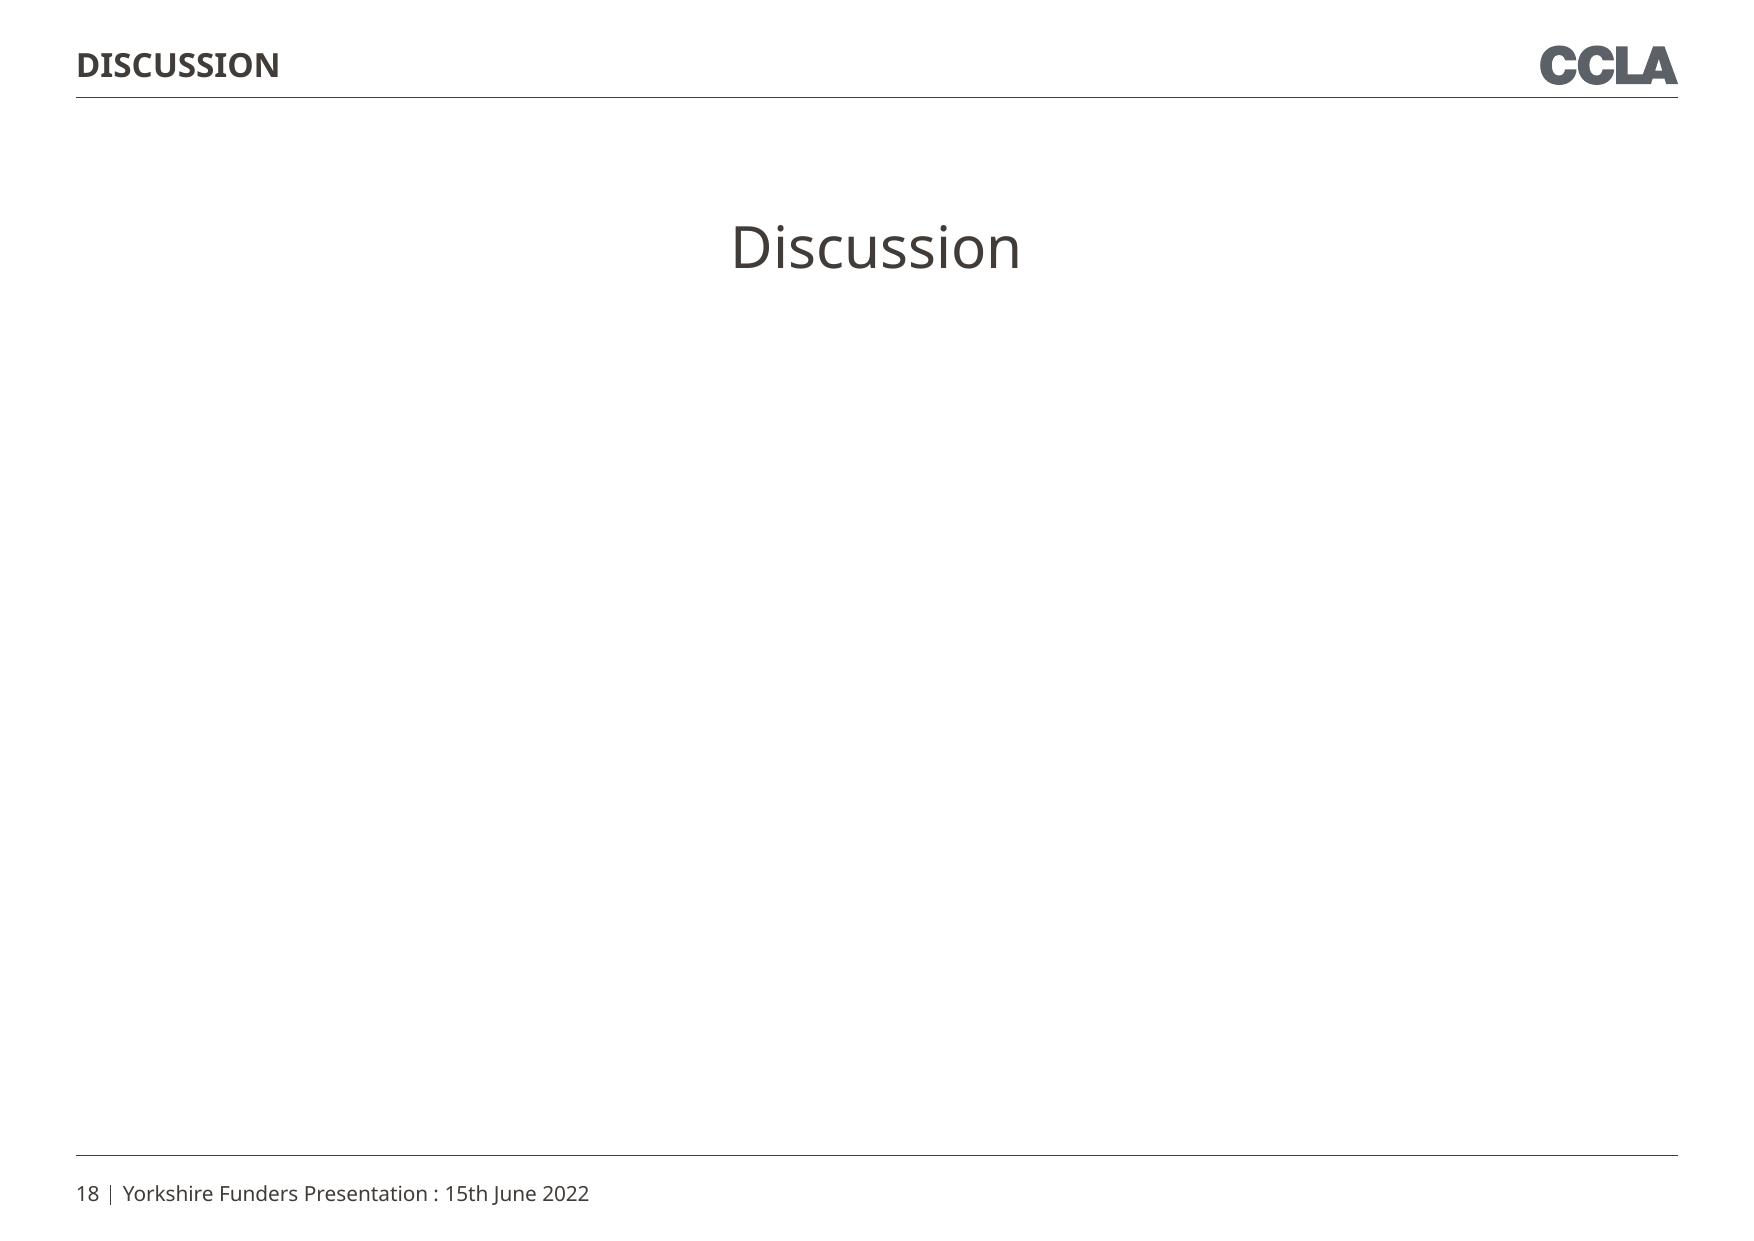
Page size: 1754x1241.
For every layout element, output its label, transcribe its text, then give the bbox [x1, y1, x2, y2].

footer Yorkshire Funders Presentation : 15th June 2022 [122, 1155, 1240, 1235]
title Discussion [75, 13, 1514, 85]
slide_number 18 [75, 1155, 108, 1235]
list Discussion [75, 218, 1678, 1122]
